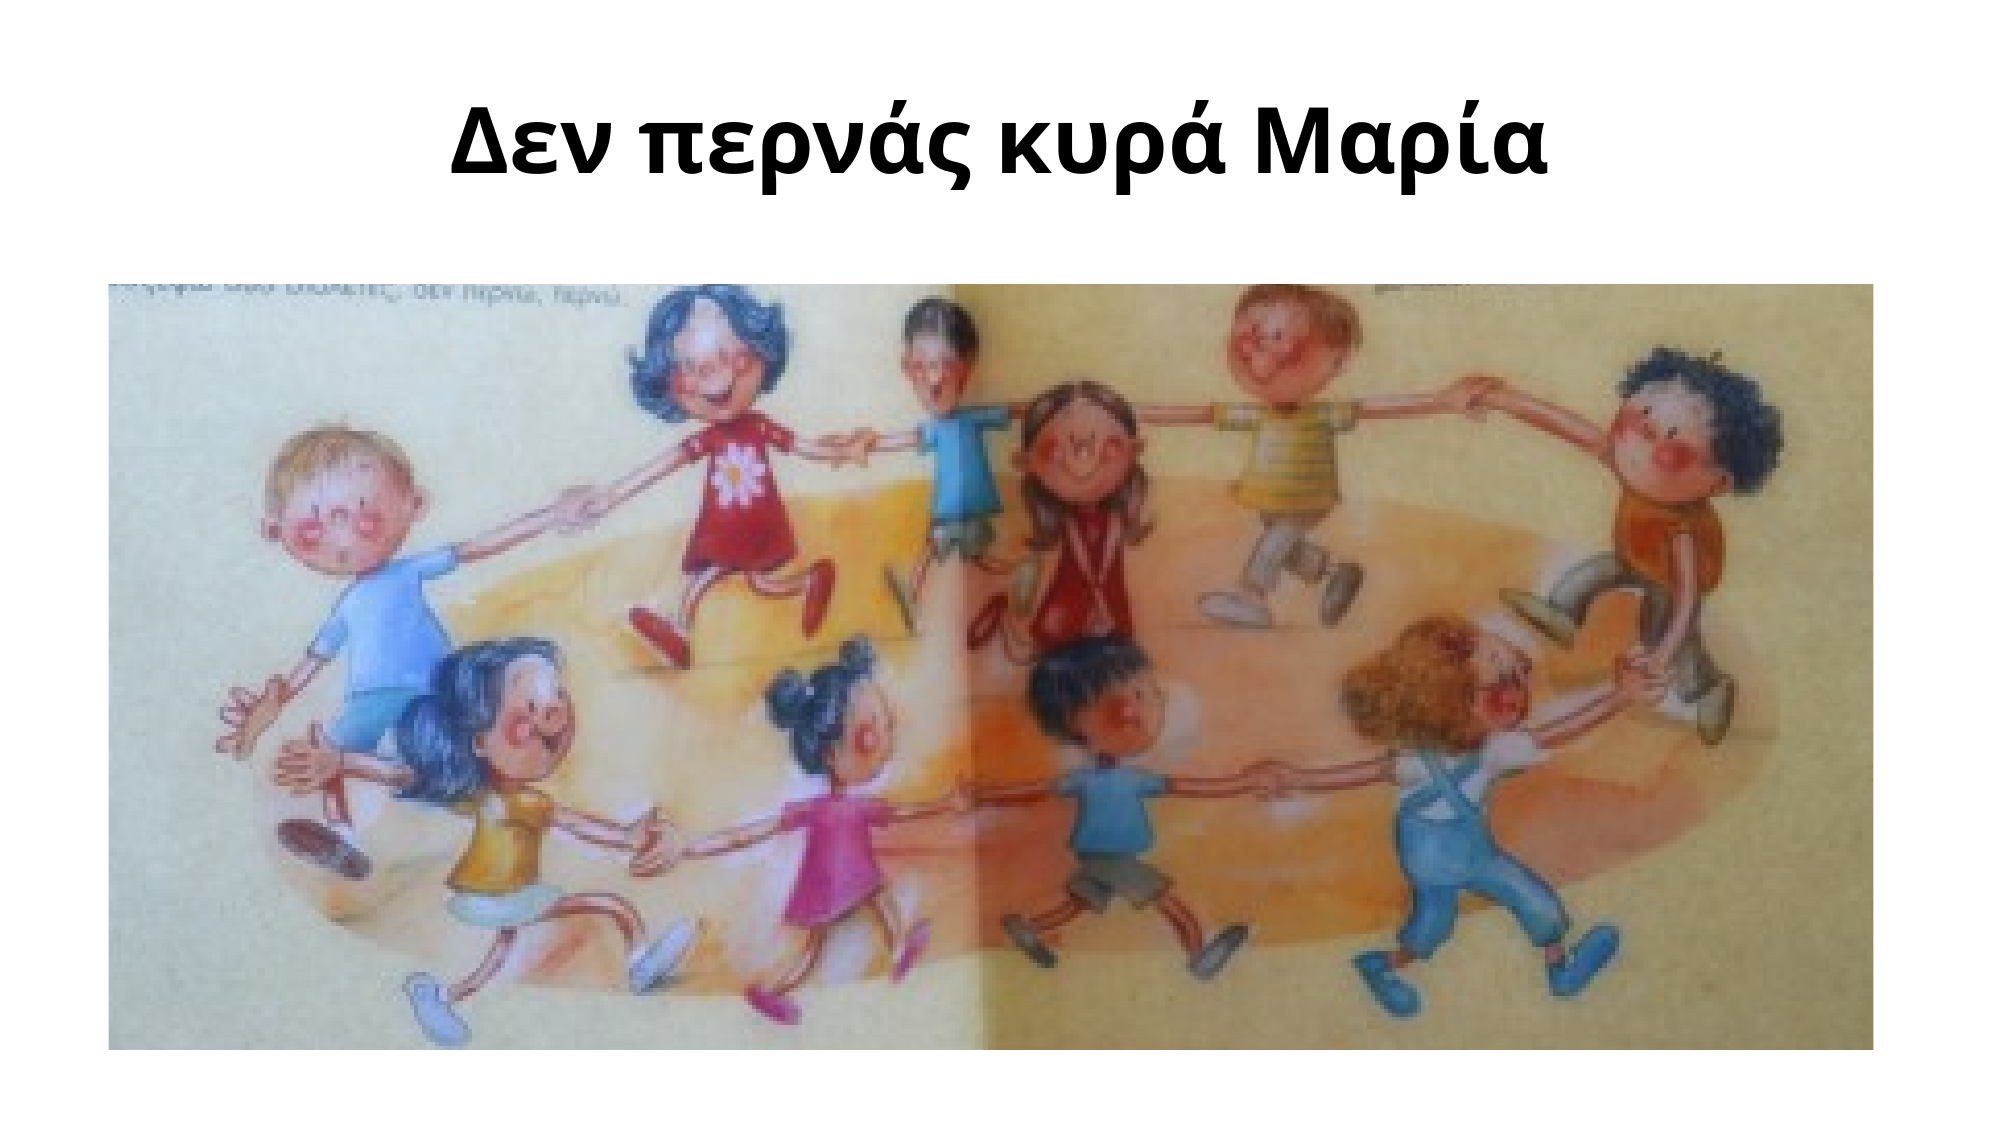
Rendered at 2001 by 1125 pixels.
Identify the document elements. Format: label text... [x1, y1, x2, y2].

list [108, 284, 1874, 1050]
title Δεν περνάς κυρά Μαρία [137, 34, 1863, 253]
